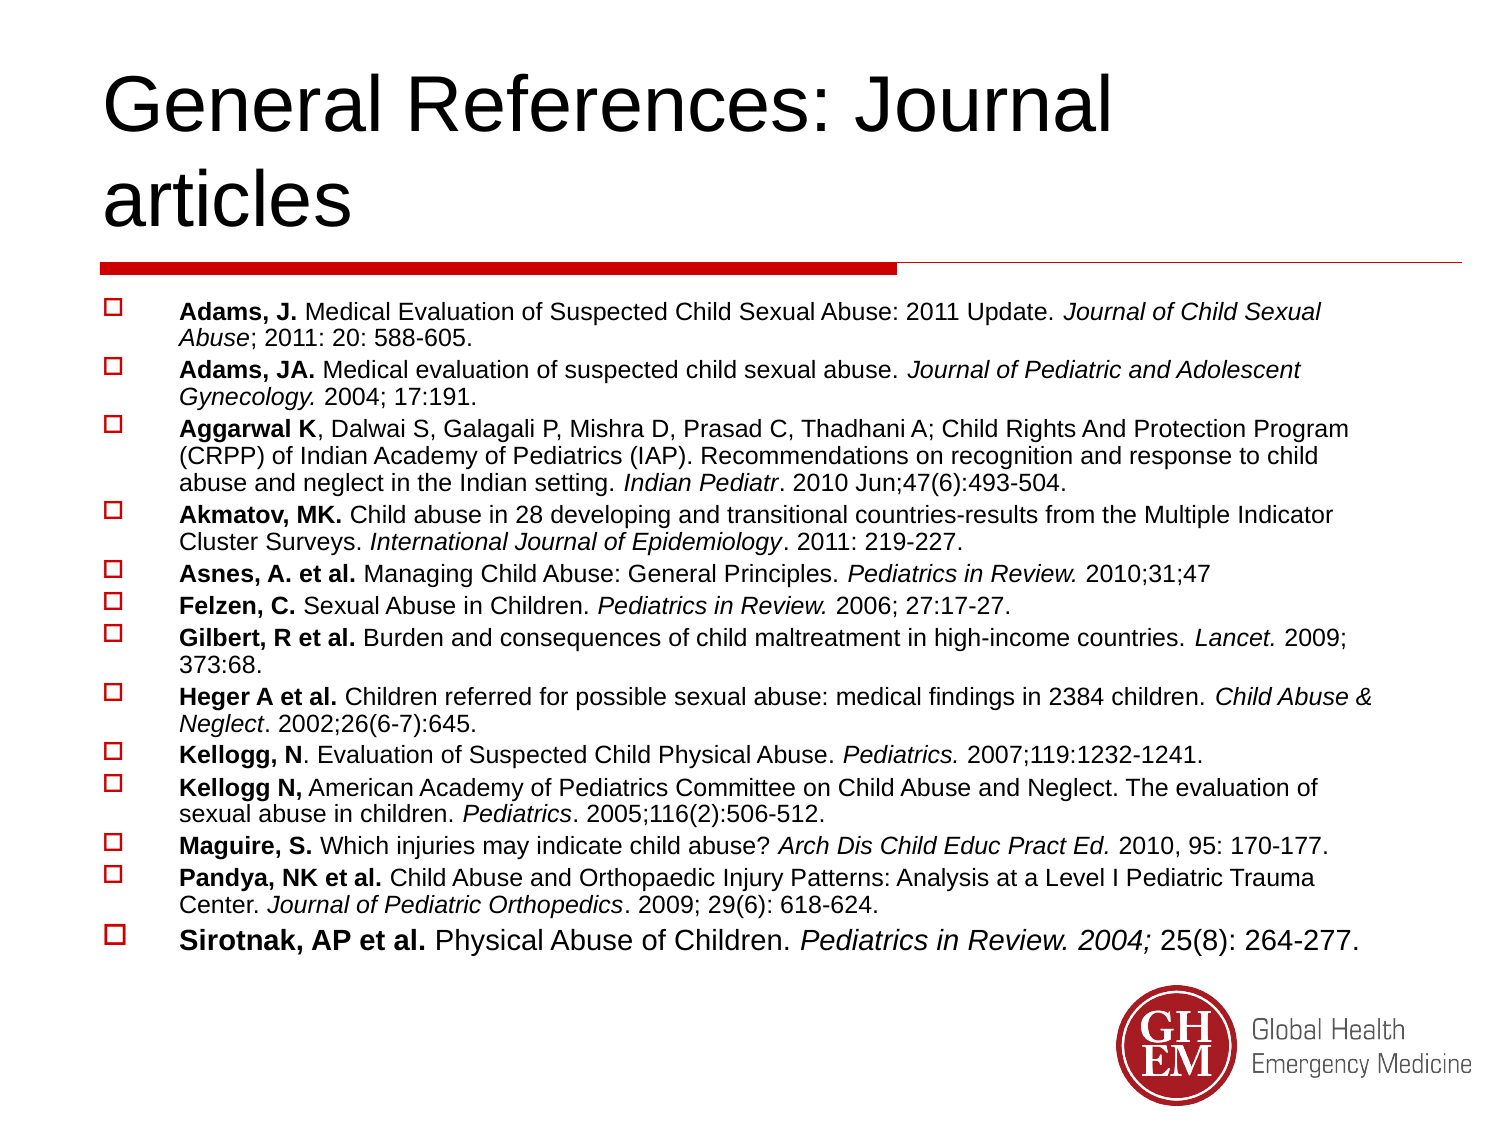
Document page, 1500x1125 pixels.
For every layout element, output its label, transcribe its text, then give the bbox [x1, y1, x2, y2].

title General References: Journal articles [87, 50, 1400, 250]
picture [1116, 985, 1471, 1106]
list Adams, J. Medical Evaluation of Suspected Child Sexual Abuse: 2011 Update. Journal of Child Sexual Abuse; 2011: 20: 588-605. Adams, JA. Medical evaluation of suspected child sexual abuse. Journal of Pediatric and Adolescent Gynecology. 2004; 17:191. Aggarwal K, Dalwai S, Galagali P, Mishra D, Prasad C, Thadhani A; Child Rights And Protection Program (CRPP) of Indian Academy of Pediatrics (IAP). Recommendations on recognition and response to child abuse and neglect in the Indian setting. Indian Pediatr. 2010 Jun;47(6):493-504. Akmatov, MK. Child abuse in 28 developing and transitional countries-results from the Multiple Indicator Cluster Surveys. International Journal of Epidemiology. 2011: 219-227. Asnes, A. et al. Managing Child Abuse: General Principles. Pediatrics in Review. 2010;31;47 Felzen, C. Sexual Abuse in Children. Pediatrics in Review. 2006; 27:17-27. Gilbert, R et al. Burden and consequences of child maltreatment in high-income countries. Lancet. 2009; 373:68. Heger A et al. Children referred for possible sexual abuse: medical findings in 2384 children. Child Abuse & Neglect. 2002;26(6-7):645. Kellogg, N. Evaluation of Suspected Child Physical Abuse. Pediatrics. 2007;119:1232-1241. Kellogg N, American Academy of Pediatrics Committee on Child Abuse and Neglect. The evaluation of sexual abuse in children. Pediatrics. 2005;116(2):506-512. Maguire, S. Which injuries may indicate child abuse? Arch Dis Child Educ Pract Ed. 2010, 95: 170-177. Pandya, NK et al. Child Abuse and Orthopaedic Injury Patterns: Analysis at a Level I Pediatric Trauma Center. Journal of Pediatric Orthopedics. 2009; 29(6): 618-624. Sirotnak, AP et al. Physical Abuse of Children. Pediatrics in Review. 2004; 25(8): 264-277. [87, 290, 1400, 991]
